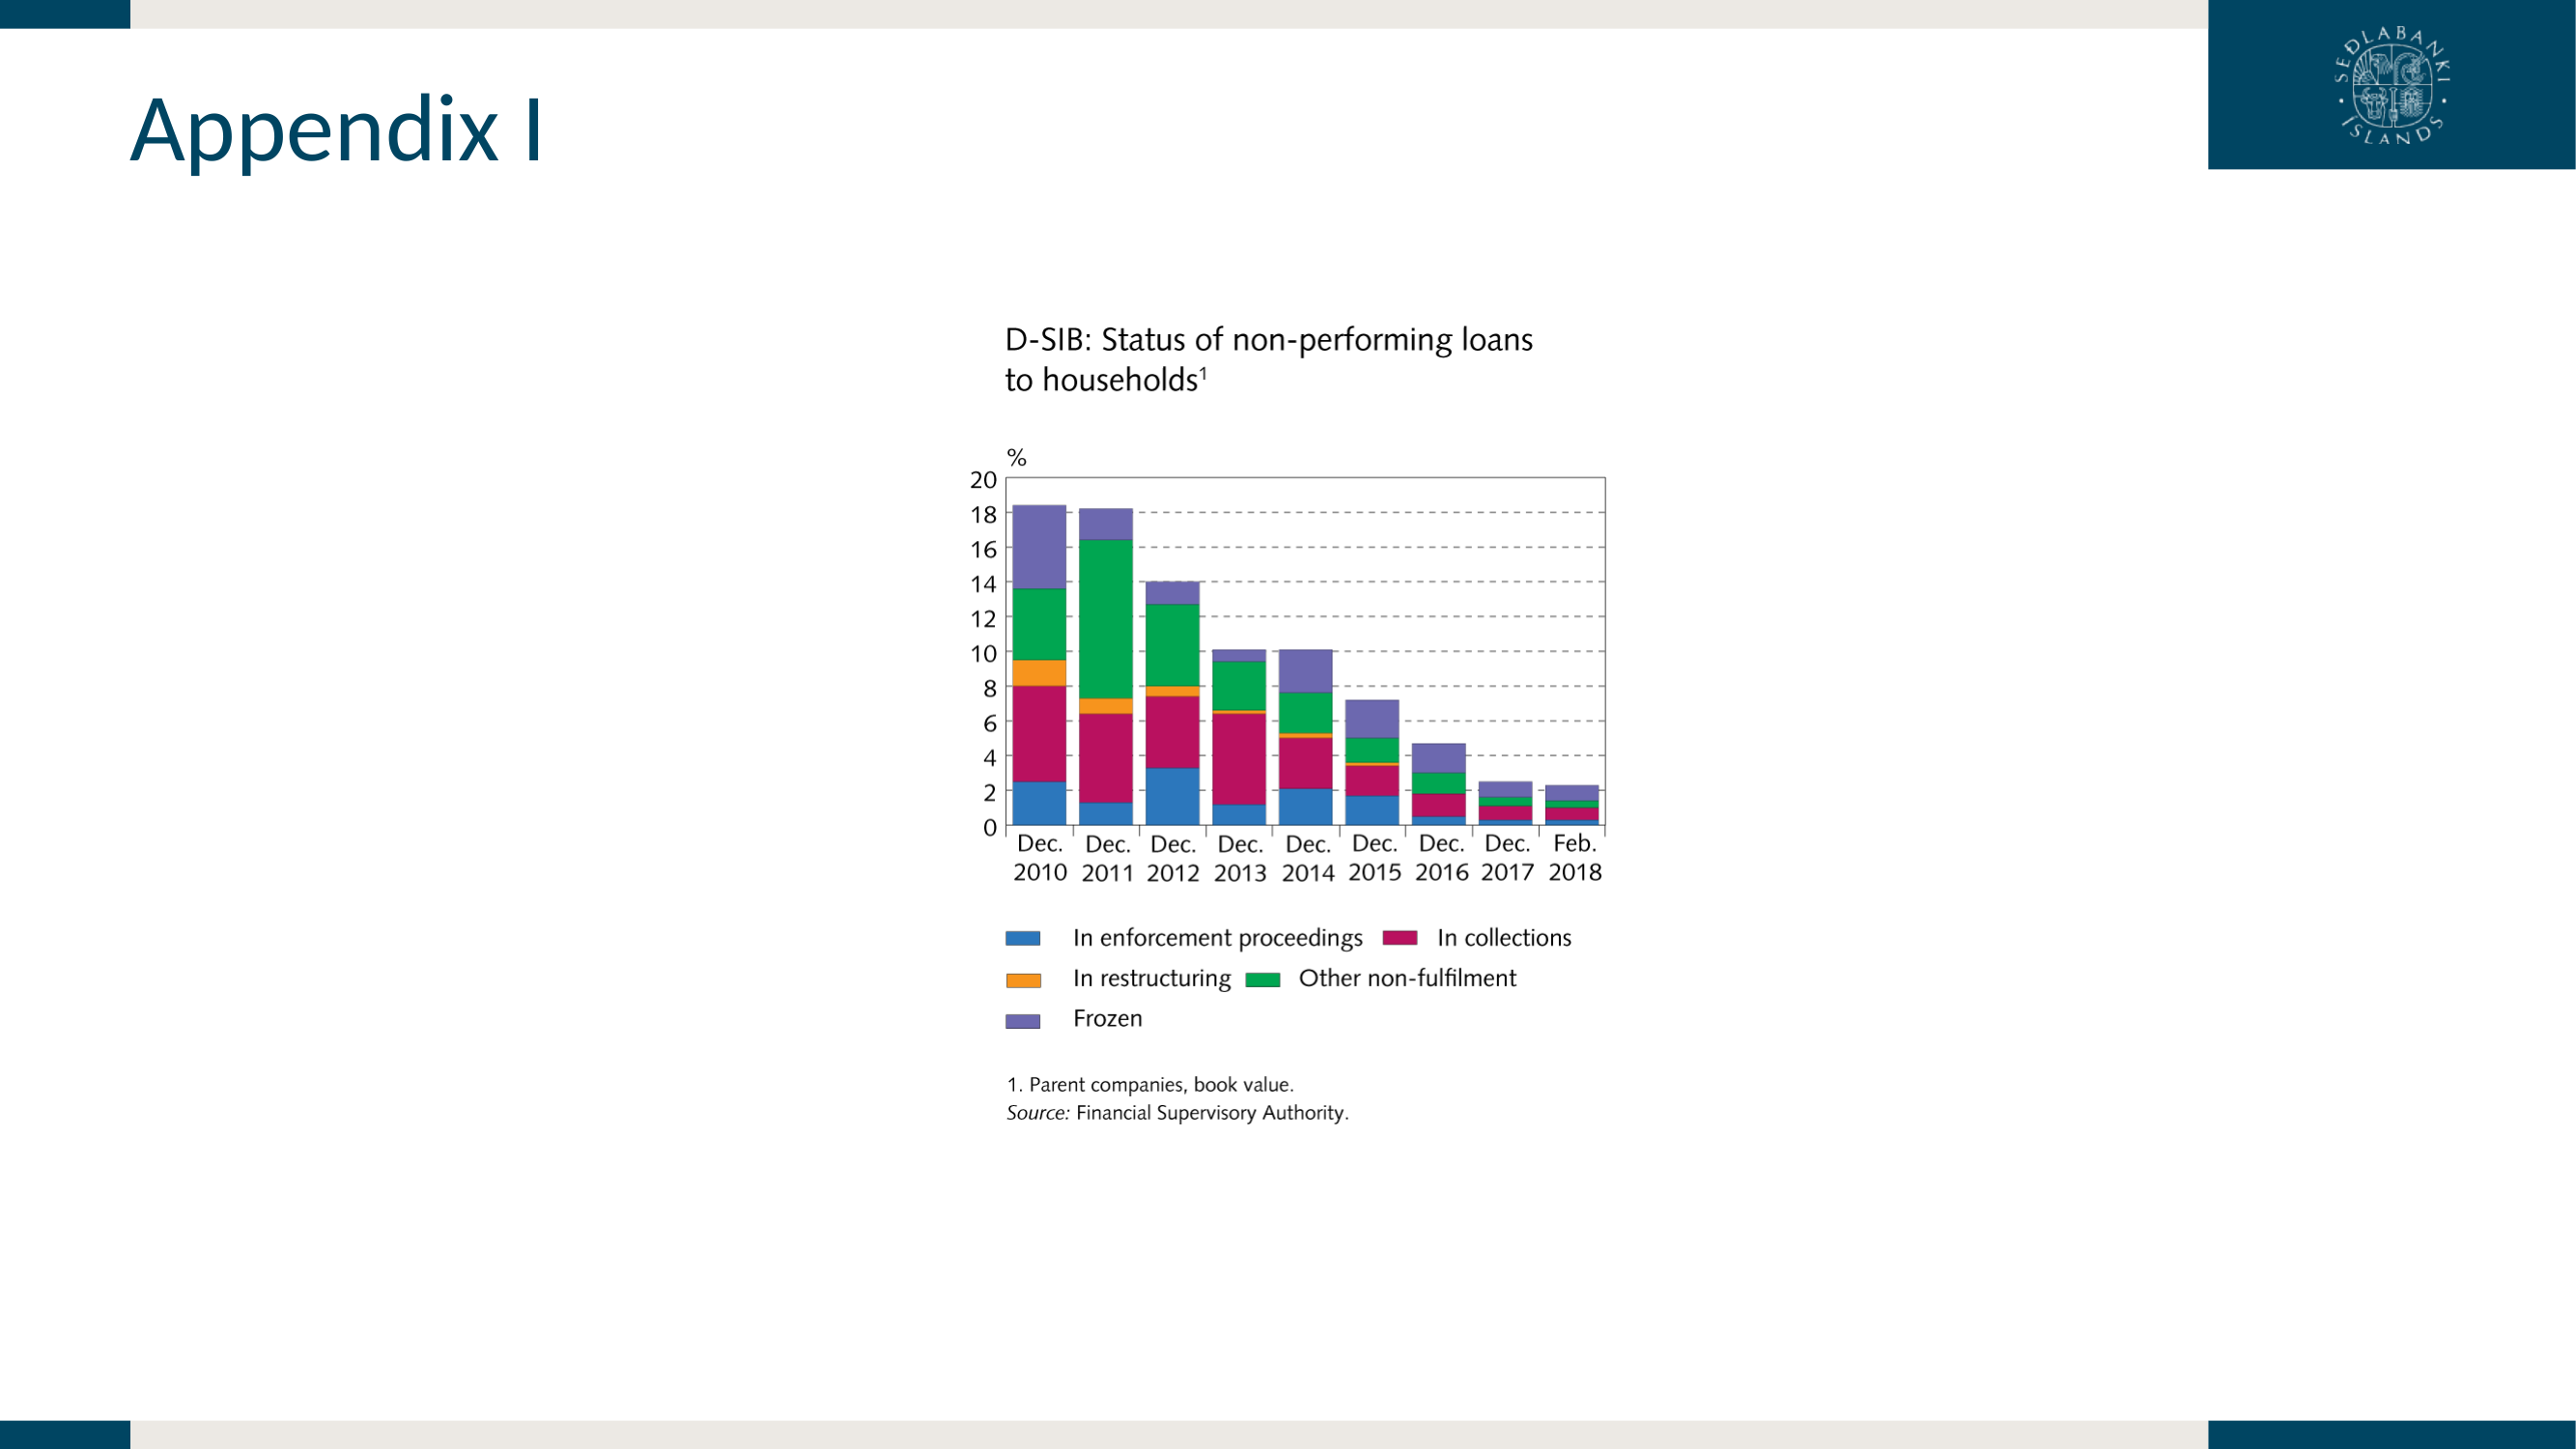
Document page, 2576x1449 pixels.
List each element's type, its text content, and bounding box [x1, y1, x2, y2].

picture [970, 323, 1606, 1126]
title Appendix I [129, 86, 2178, 290]
